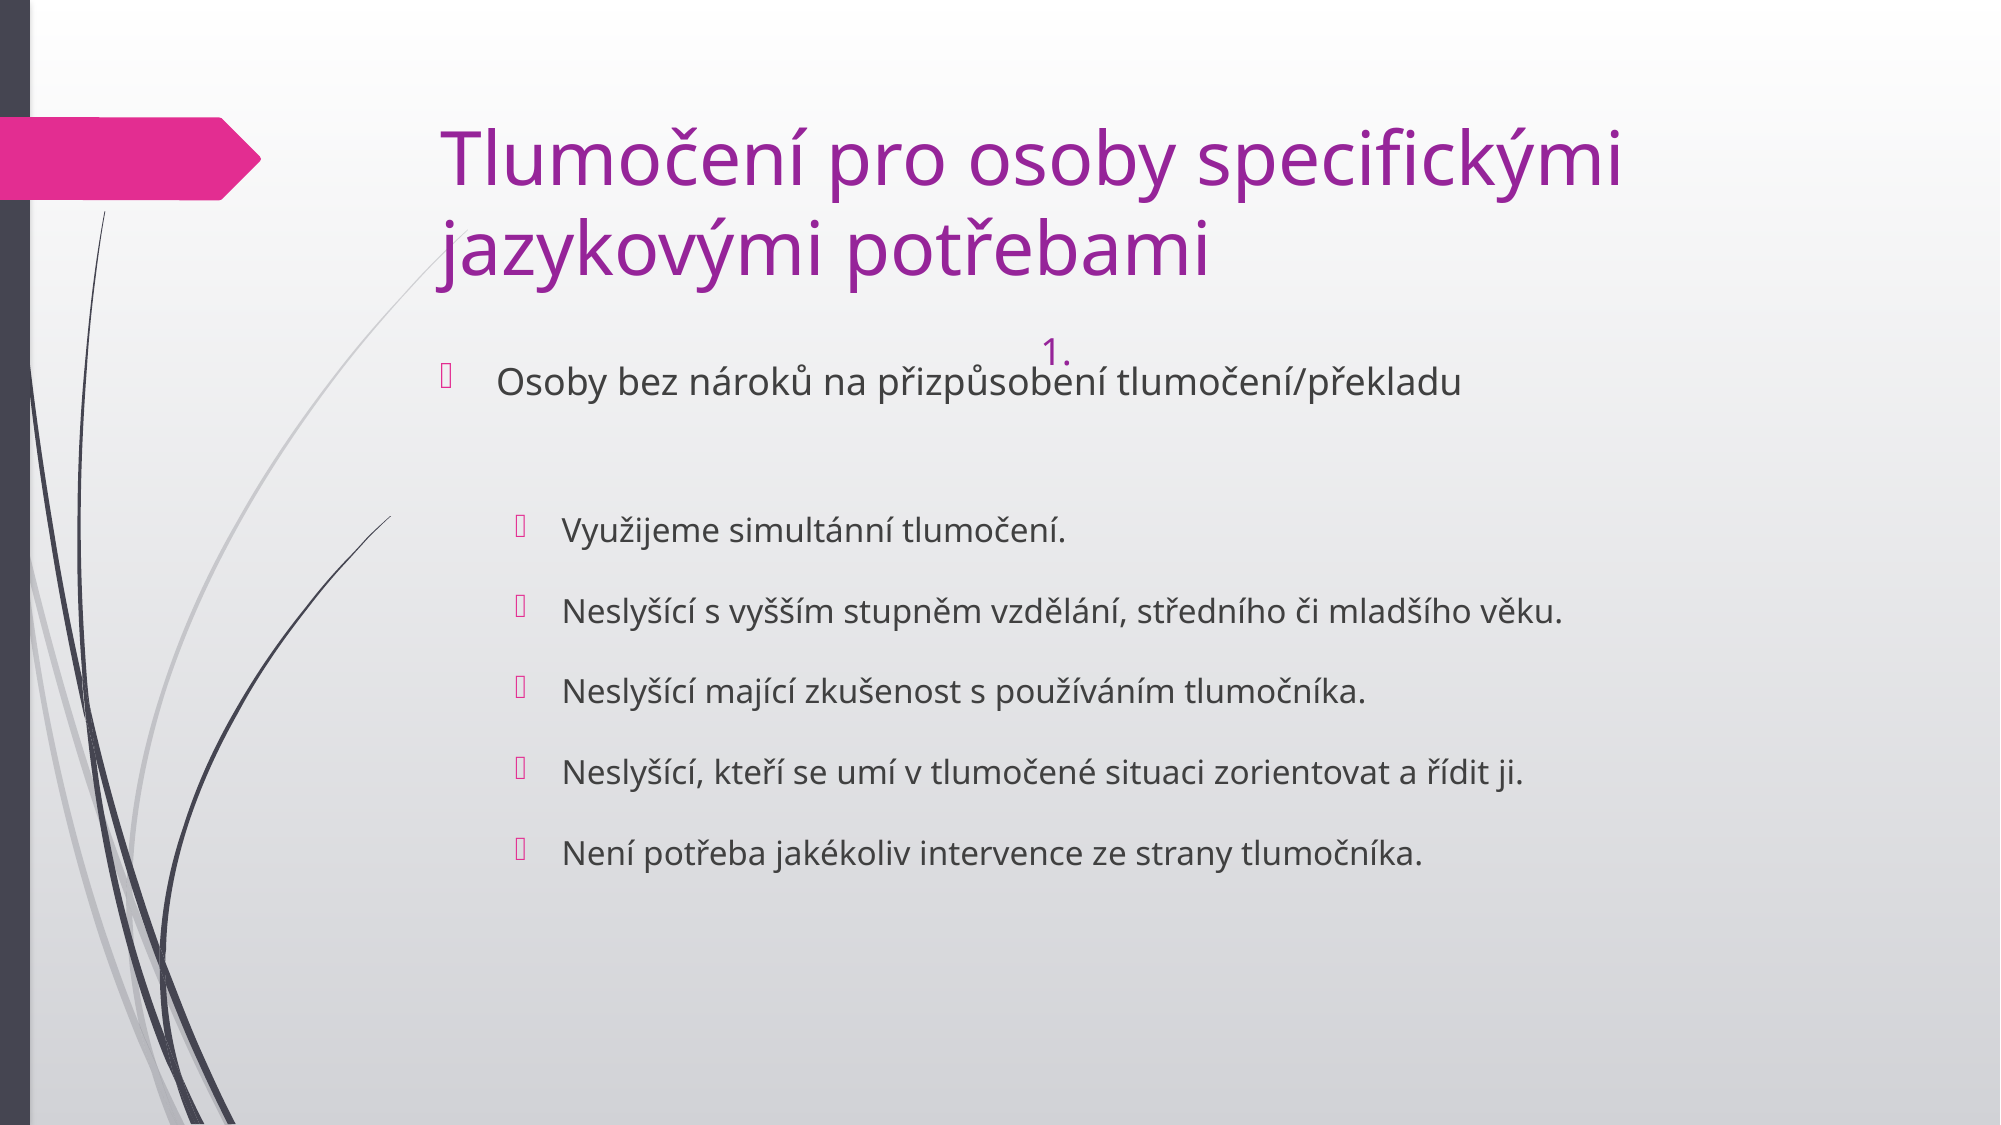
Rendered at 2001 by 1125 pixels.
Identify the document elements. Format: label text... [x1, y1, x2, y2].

list Osoby bez nároků na přizpůsobení tlumočení/překladu Využijeme simultánní tlumočení. Neslyšící s vyšším stupněm vzdělání, středního či mladšího věku. Neslyšící mající zkušenost s používáním tlumočníka. Neslyšící, kteří se umí v tlumočené situaci zorientovat a řídit ji. Není potřeba jakékoliv intervence ze strany tlumočníka. [424, 350, 1888, 970]
title Tlumočení pro osoby specifickými jazykovými potřebami 1. [425, 102, 1888, 313]
